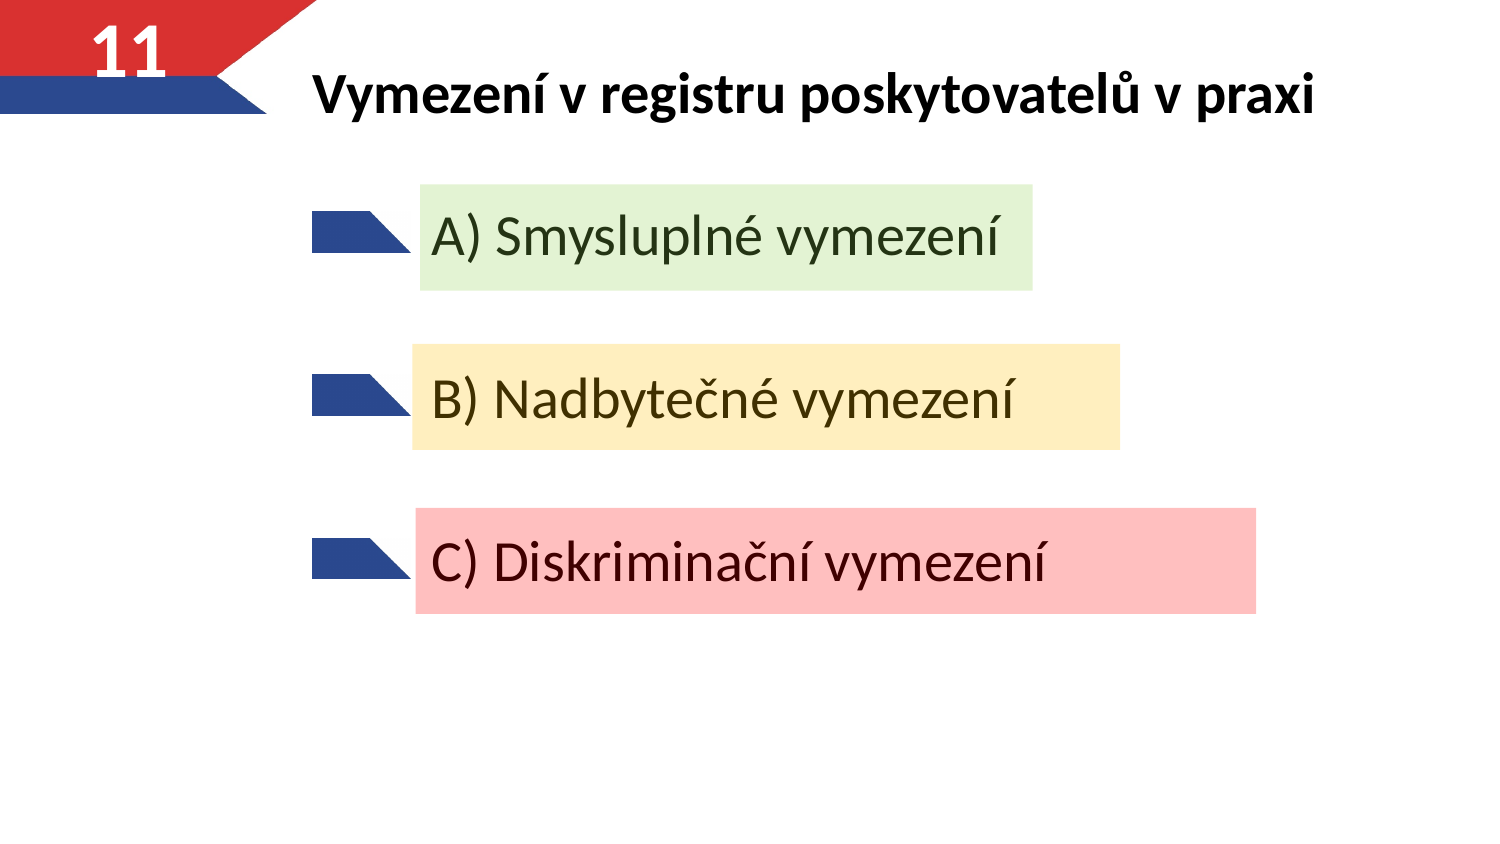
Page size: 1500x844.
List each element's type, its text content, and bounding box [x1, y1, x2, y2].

text_box [415, 507, 1257, 615]
picture [312, 538, 411, 579]
text_box [419, 183, 1034, 292]
text_box [411, 343, 1121, 451]
slide_number 11 [28, 0, 169, 60]
picture [312, 211, 411, 253]
picture [312, 374, 411, 416]
title Vymezení v registru poskytovatelů v praxi [312, 0, 1425, 125]
picture [0, 0, 312, 114]
list A) Smysluplné vymezení B) Nadbytečné vymezení C) Diskriminační vymezení [312, 196, 1425, 754]
